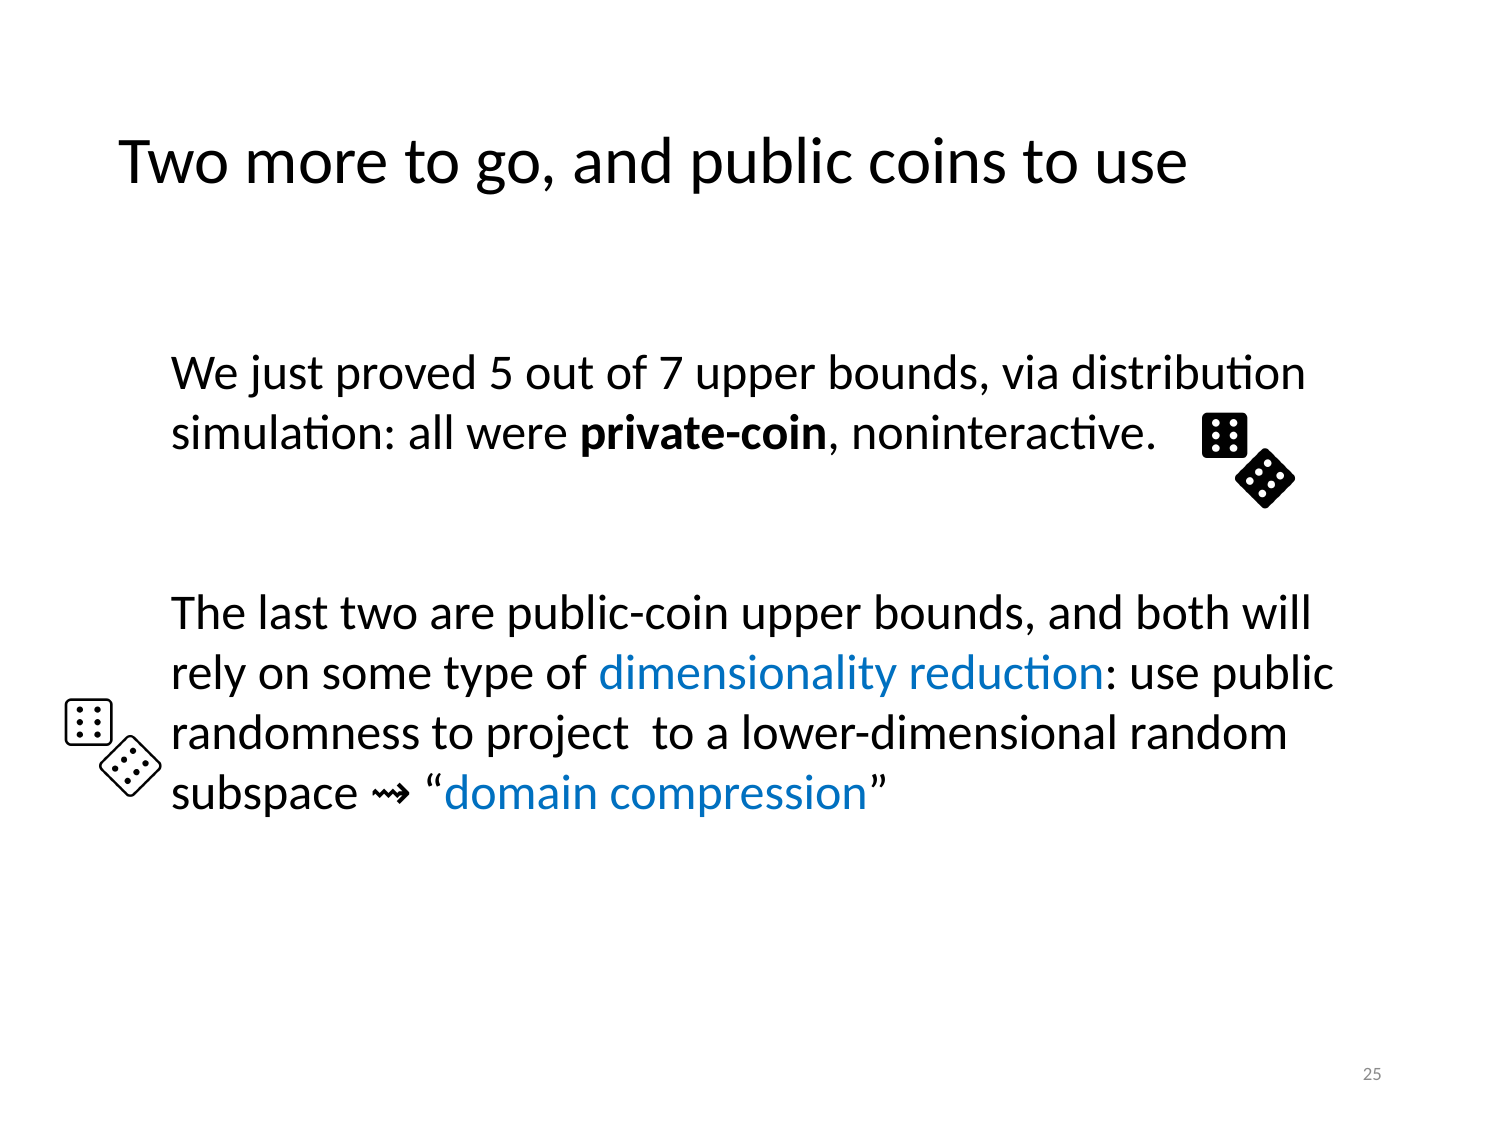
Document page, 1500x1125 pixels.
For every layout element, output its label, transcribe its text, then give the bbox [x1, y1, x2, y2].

slide_number 25 [1059, 1042, 1397, 1103]
picture [52, 687, 173, 807]
picture [1188, 400, 1309, 521]
list Two more to go, and public coins to use [103, 118, 1397, 296]
